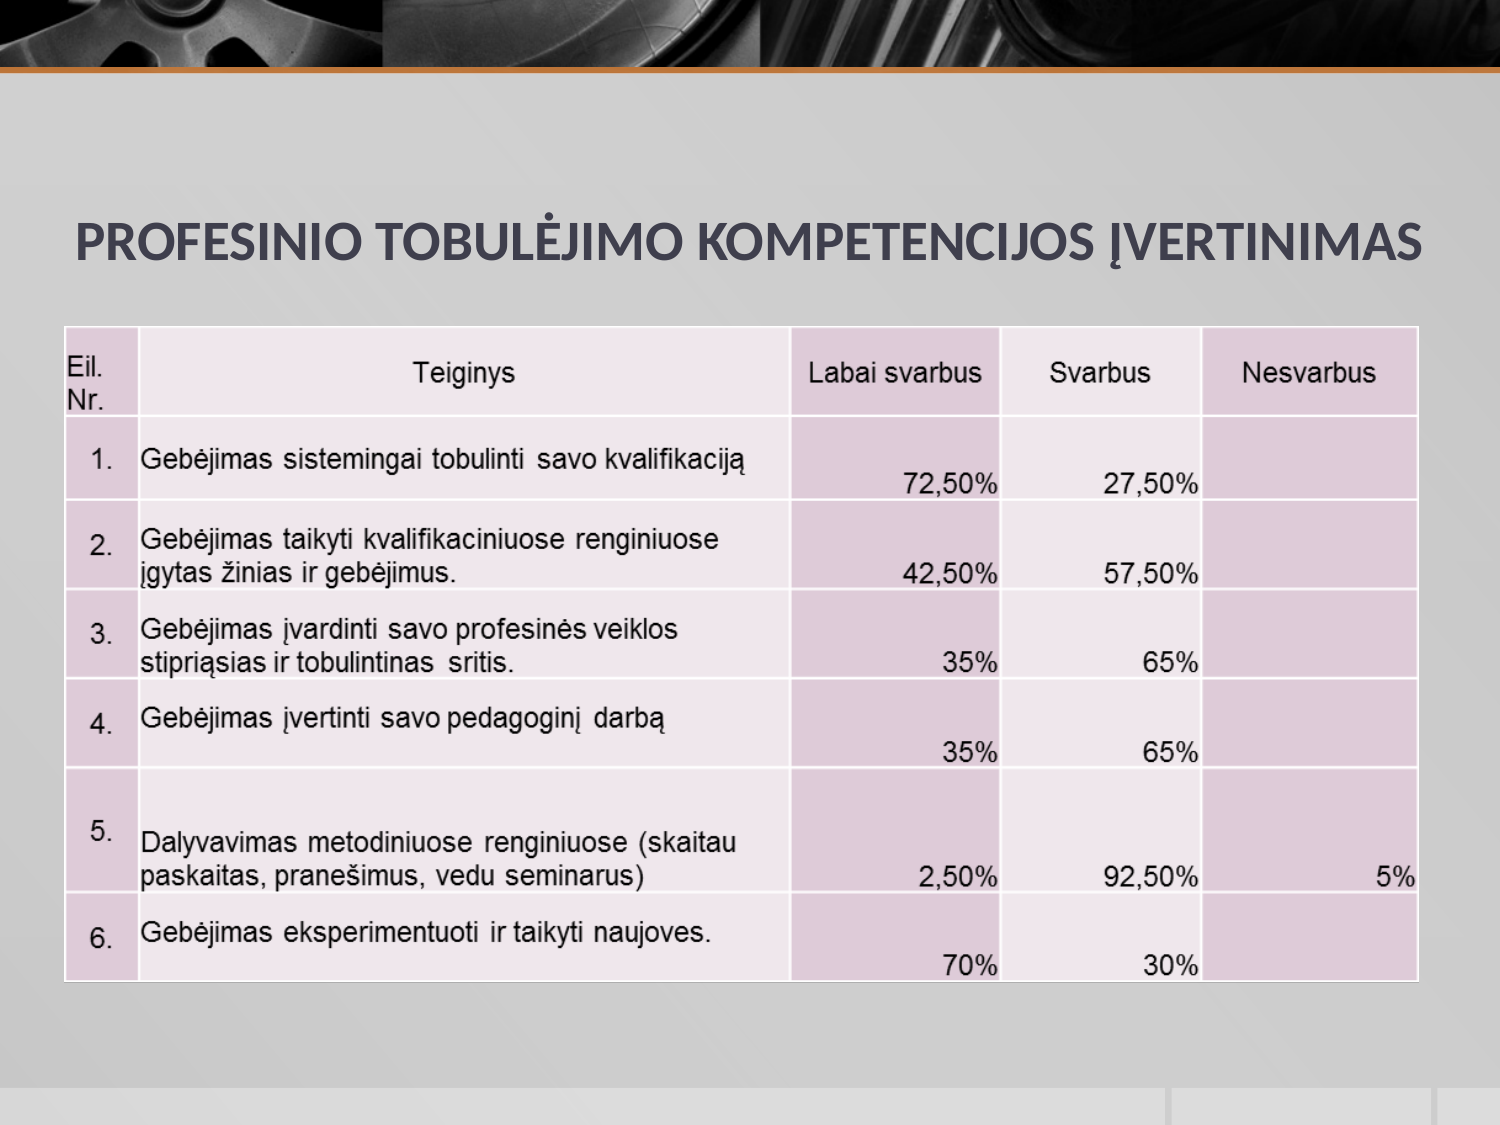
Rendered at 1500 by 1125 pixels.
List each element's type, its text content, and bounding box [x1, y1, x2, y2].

picture [0, 0, 1500, 67]
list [64, 326, 1420, 1000]
title PROFESINIO TOBULĖJIMO KOMPETENCIJOS ĮVERTINIMAS [75, 162, 1425, 313]
